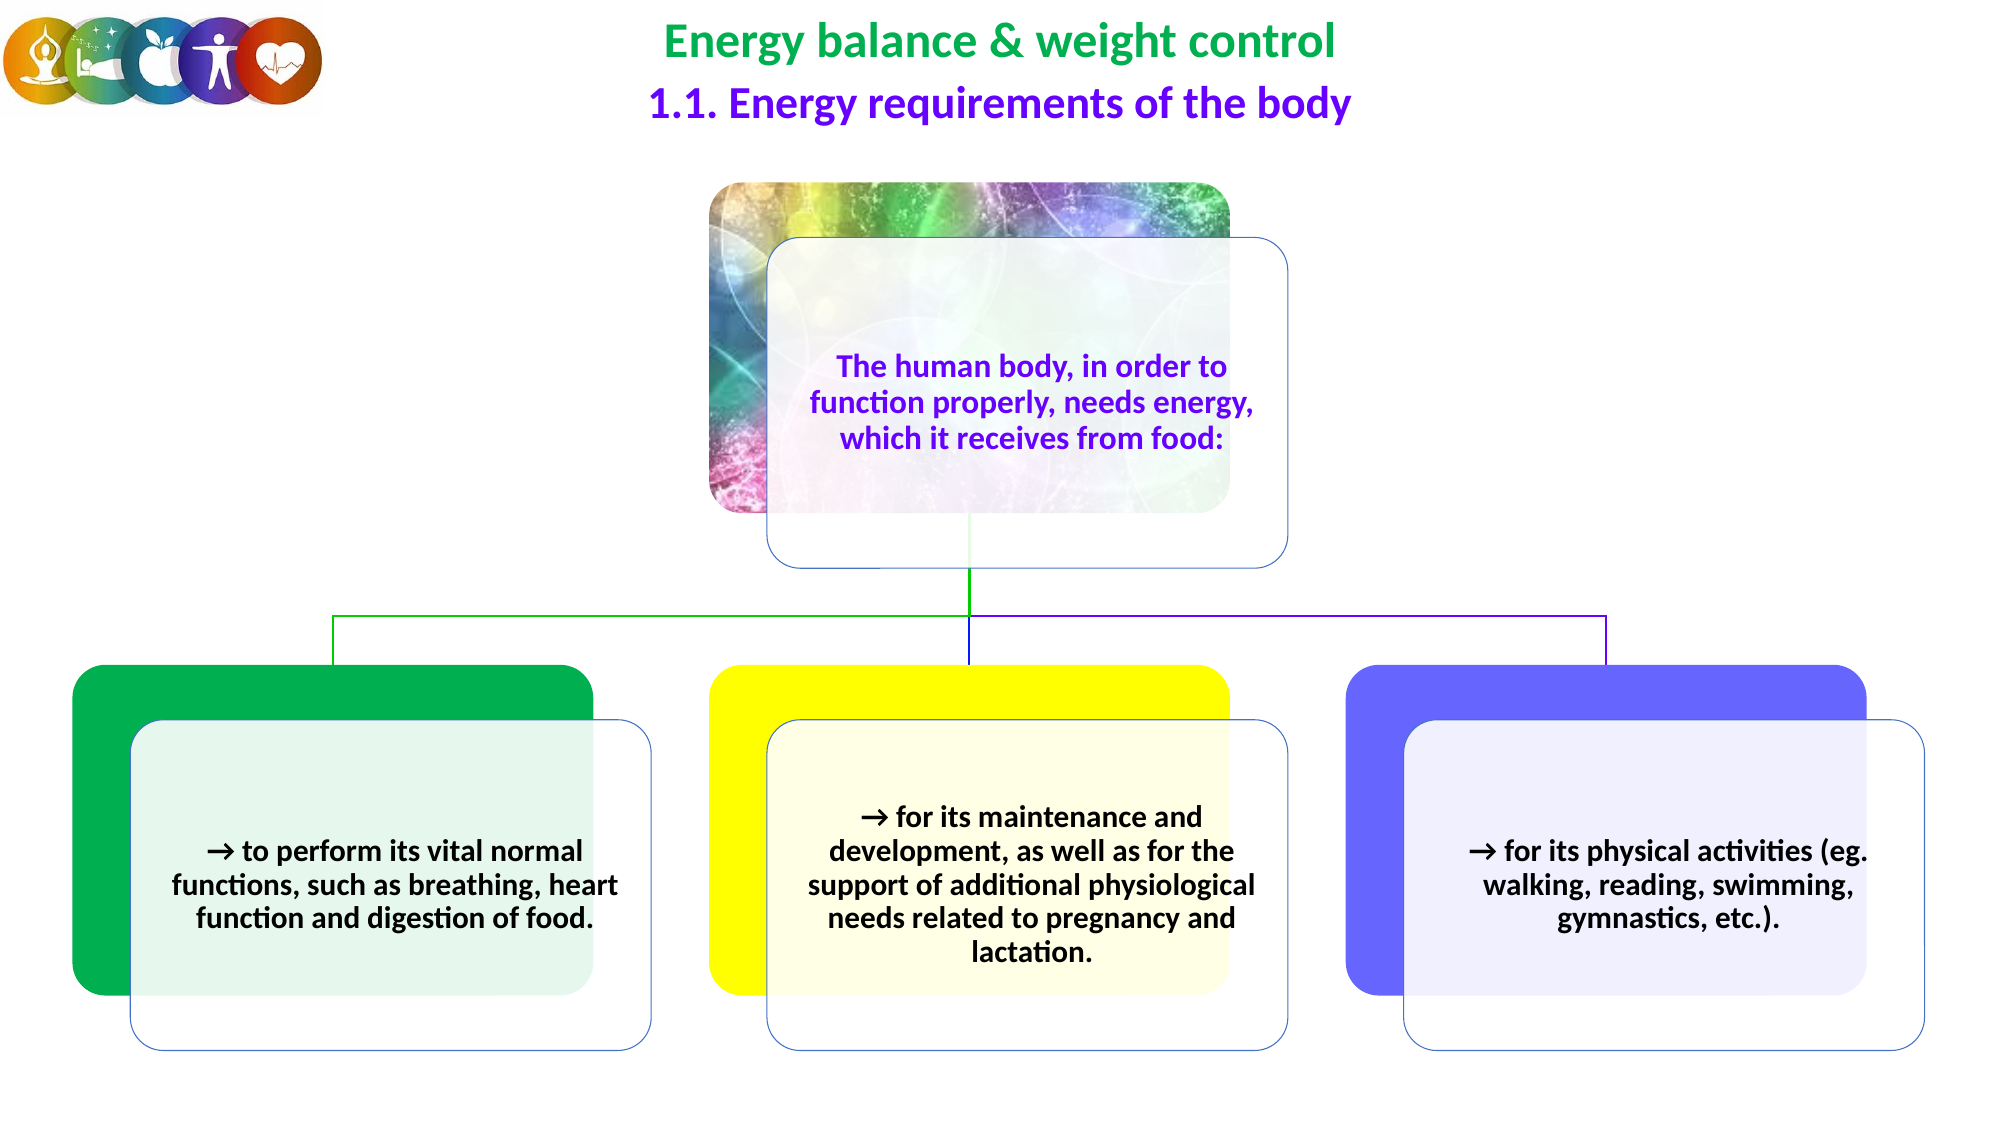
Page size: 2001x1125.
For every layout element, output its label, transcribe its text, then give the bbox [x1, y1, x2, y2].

picture [0, 0, 325, 117]
text_box Energy balance & weight control [325, 0, 2000, 65]
text_box 1.1. Energy requirements of the body [0, 65, 2000, 136]
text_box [72, 155, 1925, 1077]
